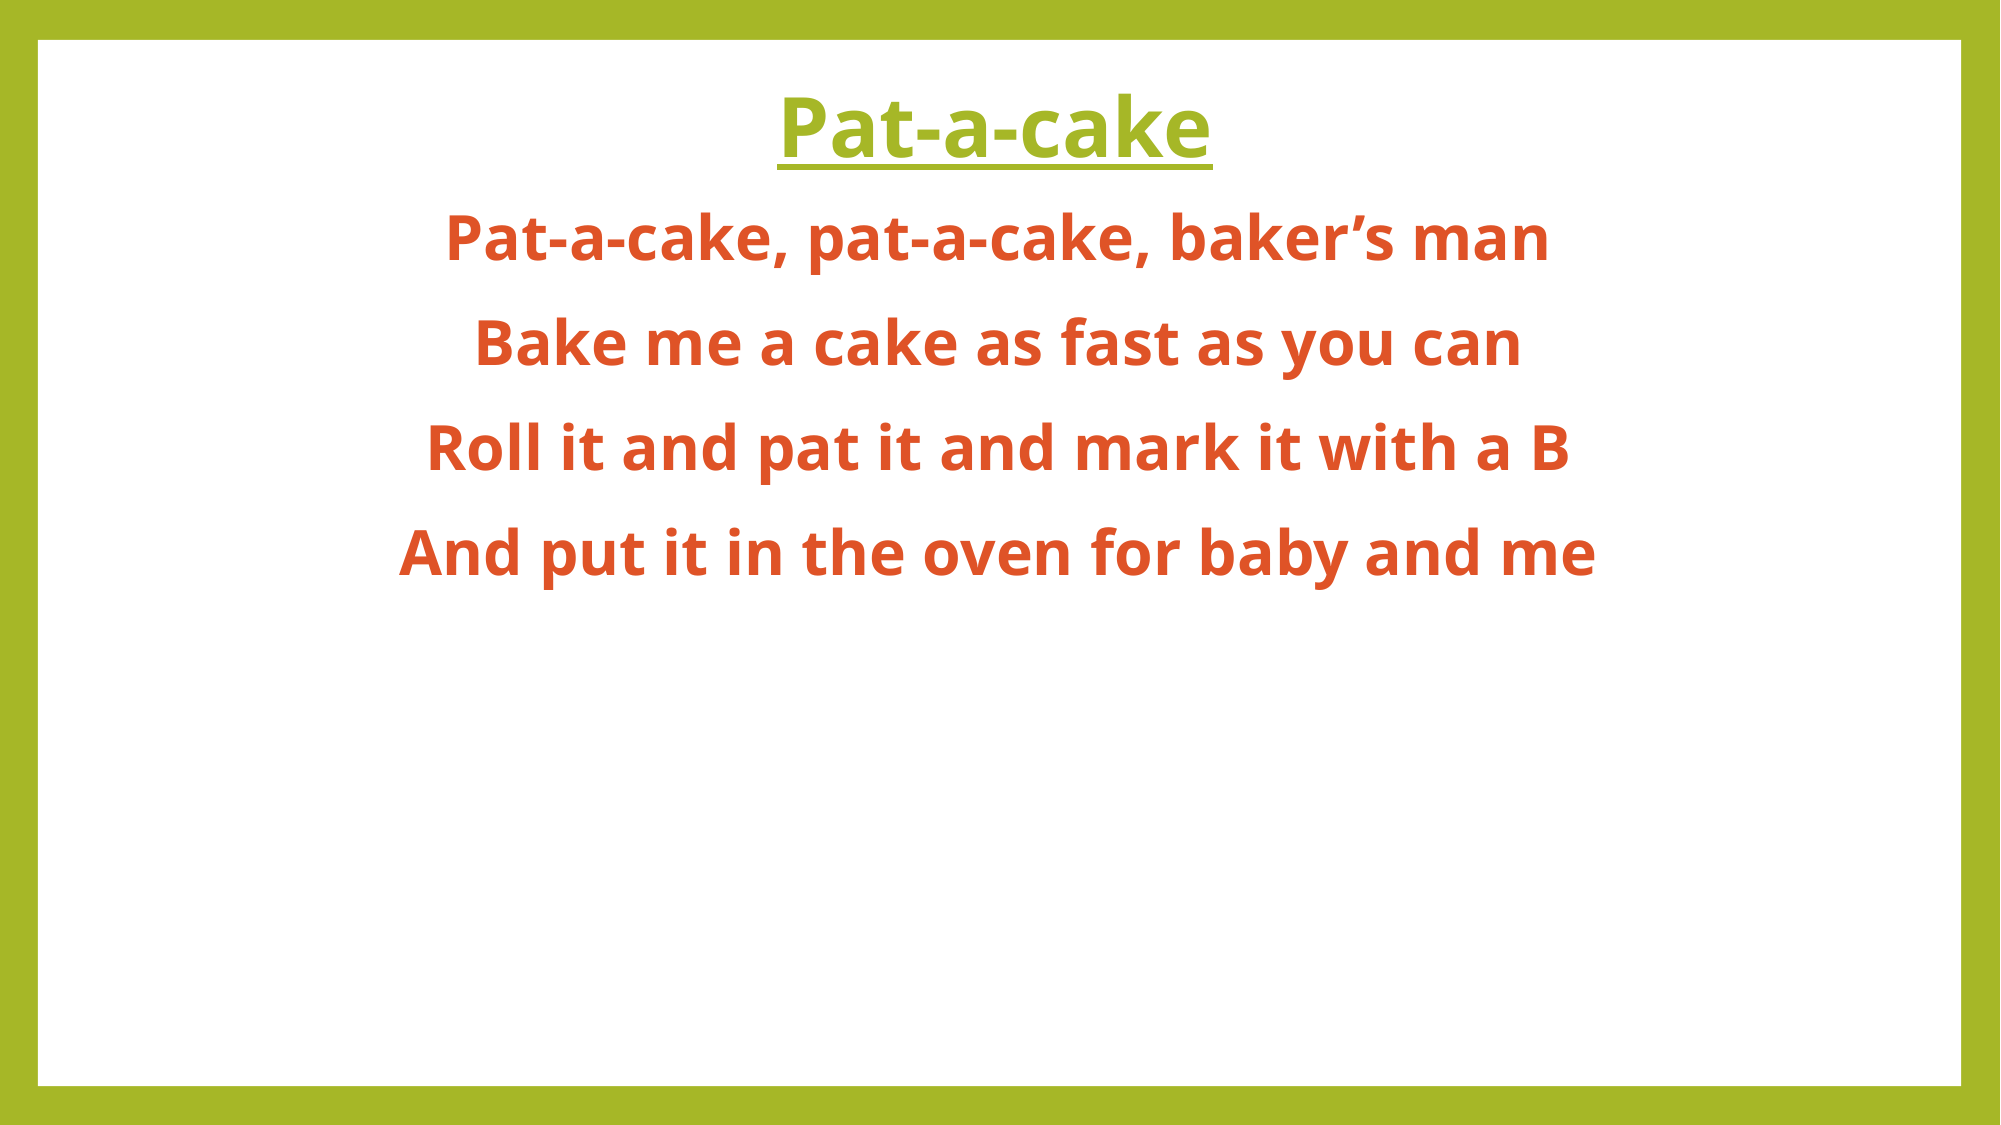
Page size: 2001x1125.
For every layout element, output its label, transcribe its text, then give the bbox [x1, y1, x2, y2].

text_box Pat-a-cake [226, 62, 1764, 200]
text_box Pat-a-cake, pat-a-cake, baker’s man Bake me a cake as fast as you can Roll it and pat it and mark it with a B And put it in the oven for baby and me [226, 200, 1764, 1042]
